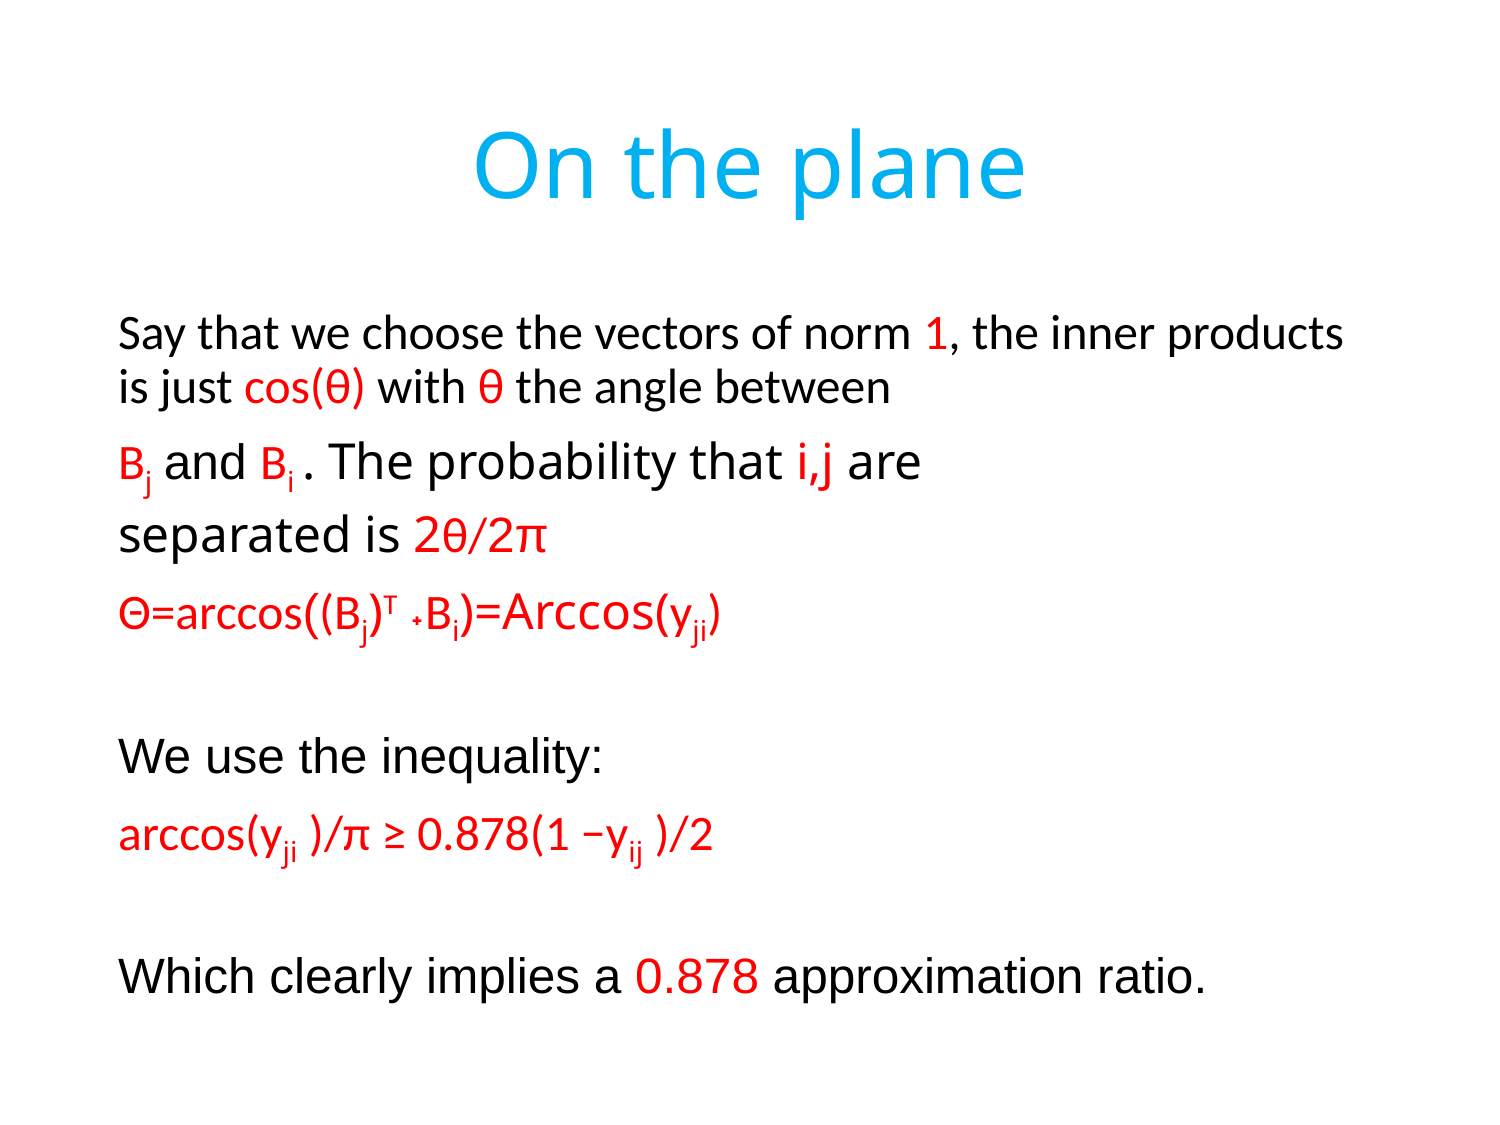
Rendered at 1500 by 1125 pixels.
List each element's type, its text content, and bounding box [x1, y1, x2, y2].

title On the plane [103, 59, 1397, 278]
list Say that we choose the vectors of norm 1, the inner products is just cos(θ) with θ the angle between Bj and Bi . The probability that i,j are separated is 2θ/2π Θ=arccos((Bj)T ˖Bi)=Arccos(yji) We use the inequality: arccos(yji )/π ≥ 0.878(1 −yij )/2 Which clearly implies a 0.878 approximation ratio. [103, 299, 1397, 1014]
